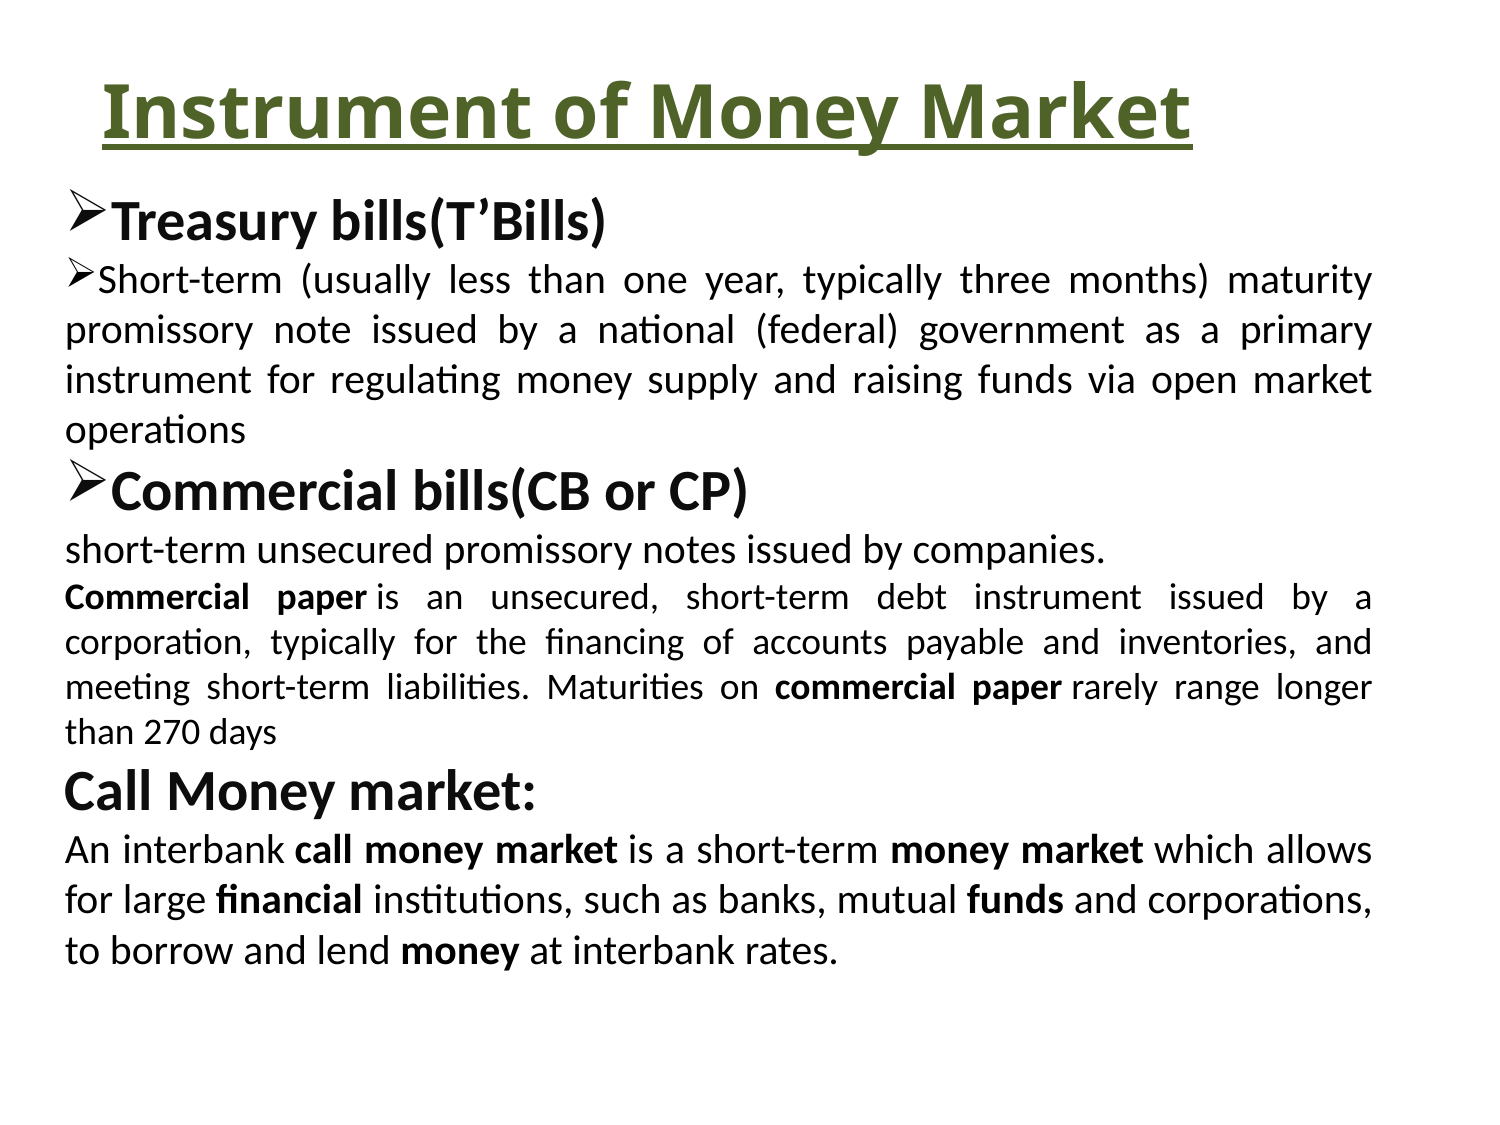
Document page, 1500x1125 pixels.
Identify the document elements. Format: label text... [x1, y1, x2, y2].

text_box Treasury bills(T’Bills) Short-term (usually less than one year, typically three months) maturity promissory note issued by a national (federal) government as a primary instrument for regulating money supply and raising funds via open market operations Commercial bills(CB or CP) short-term unsecured promissory notes issued by companies. Commercial paper is an unsecured, short-term debt instrument issued by a corporation, typically for the financing of accounts payable and inventories, and meeting short-term liabilities. Maturities on commercial paper rarely range longer than 270 days Call Money market: An interbank call money market is a short-term money market which allows for large financial institutions, such as banks, mutual funds and corporations, to borrow and lend money at interbank rates. [49, 174, 1388, 1050]
text_box Instrument of Money Market [87, 56, 1500, 162]
